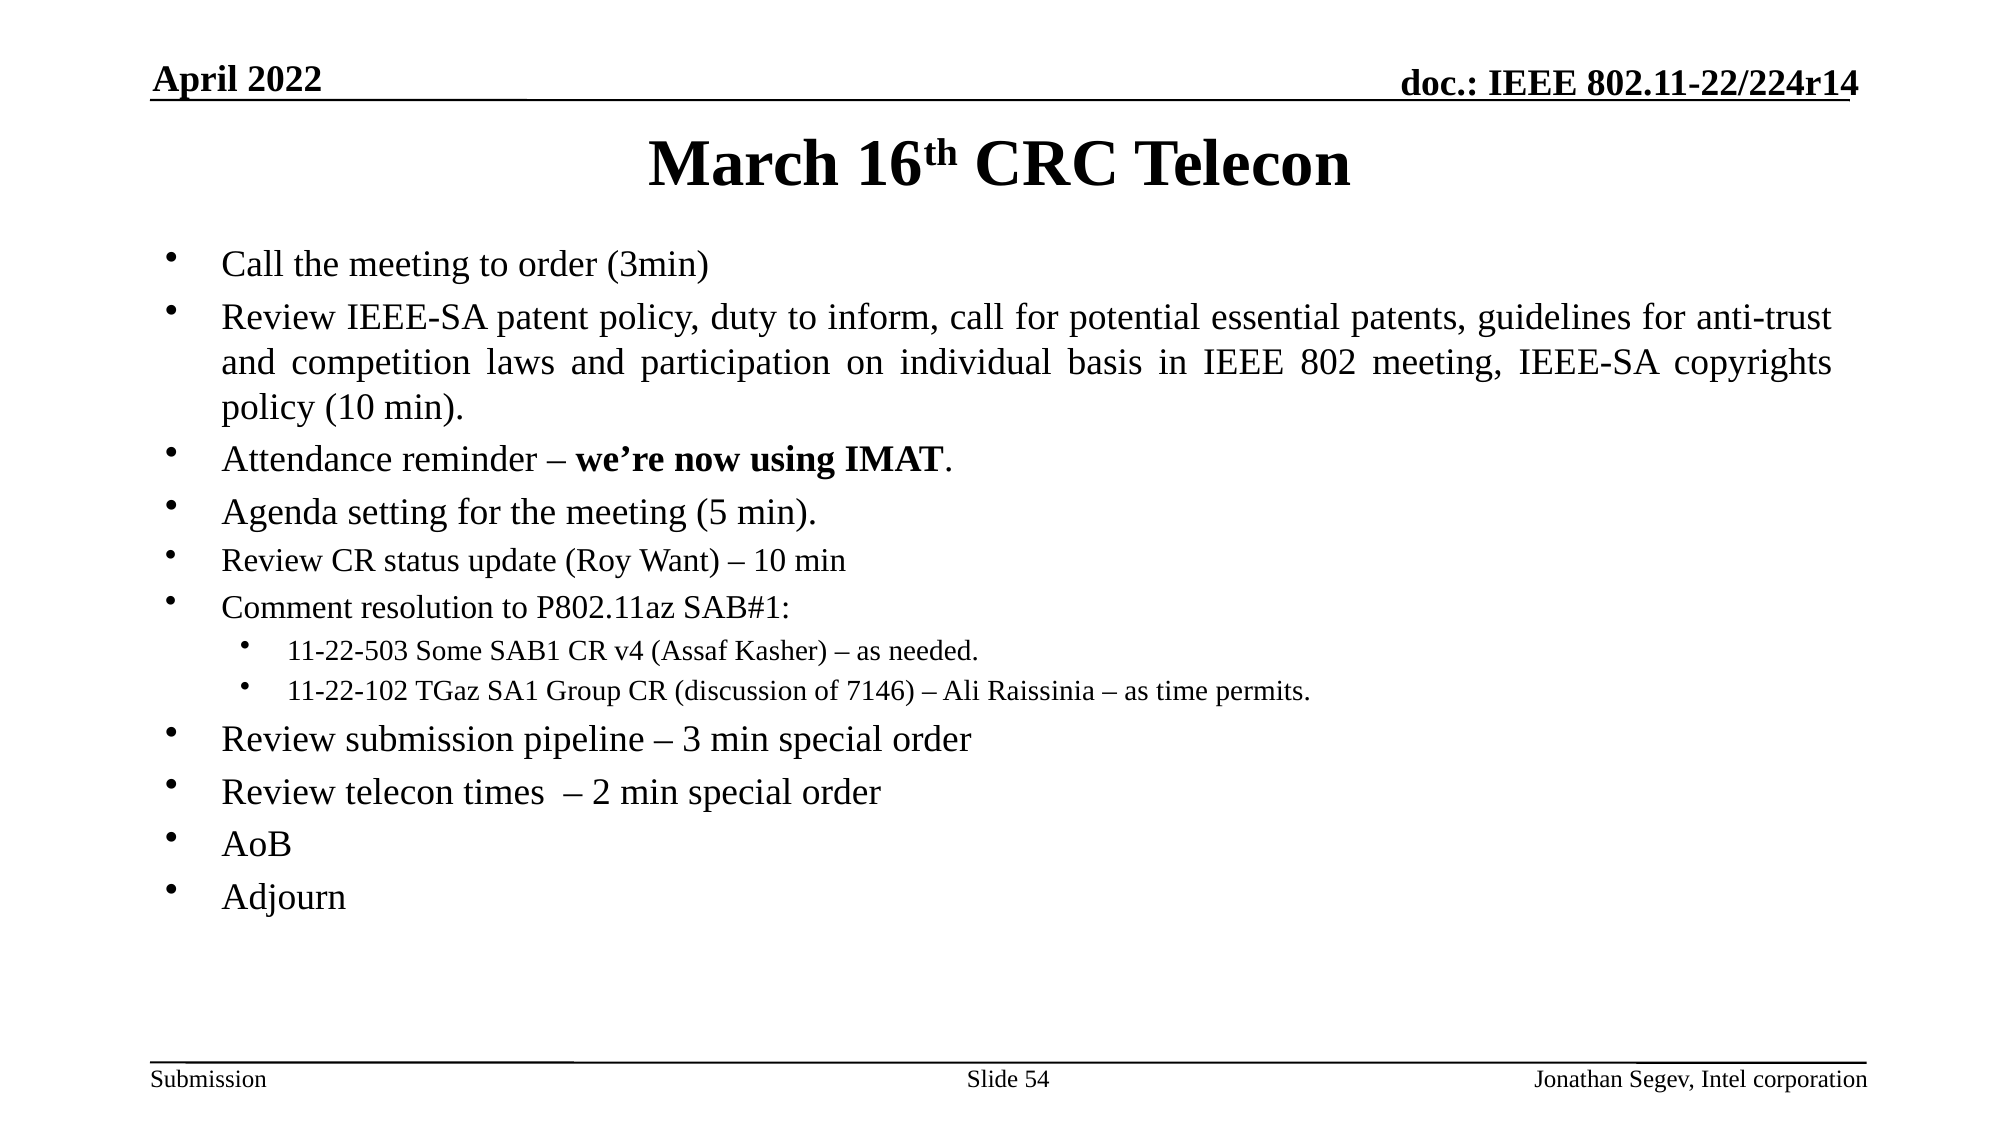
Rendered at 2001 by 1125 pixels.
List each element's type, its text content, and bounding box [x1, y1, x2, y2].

list Call the meeting to order (3min) Review IEEE-SA patent policy, duty to inform, call for potential essential patents, guidelines for anti-trust and competition laws and participation on individual basis in IEEE 802 meeting, IEEE-SA copyrights policy (10 min). Attendance reminder – we’re now using IMAT. Agenda setting for the meeting (5 min). Review CR status update (Roy Want) – 10 min Comment resolution to P802.11az SAB#1: 11-22-503 Some SAB1 CR v4 (Assaf Kasher) – as needed. 11-22-102 TGaz SA1 Group CR (discussion of 7146) – Ali Raissinia – as time permits. Review submission pipeline – 3 min special order Review telecon times – 2 min special order AoB Adjourn [149, 231, 1850, 1000]
title March 16th CRC Telecon [149, 112, 1850, 205]
slide_number Slide 54 [950, 1061, 1067, 1123]
footer Jonathan Segev, Intel corporation [1171, 1061, 1869, 1093]
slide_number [152, 54, 563, 100]
